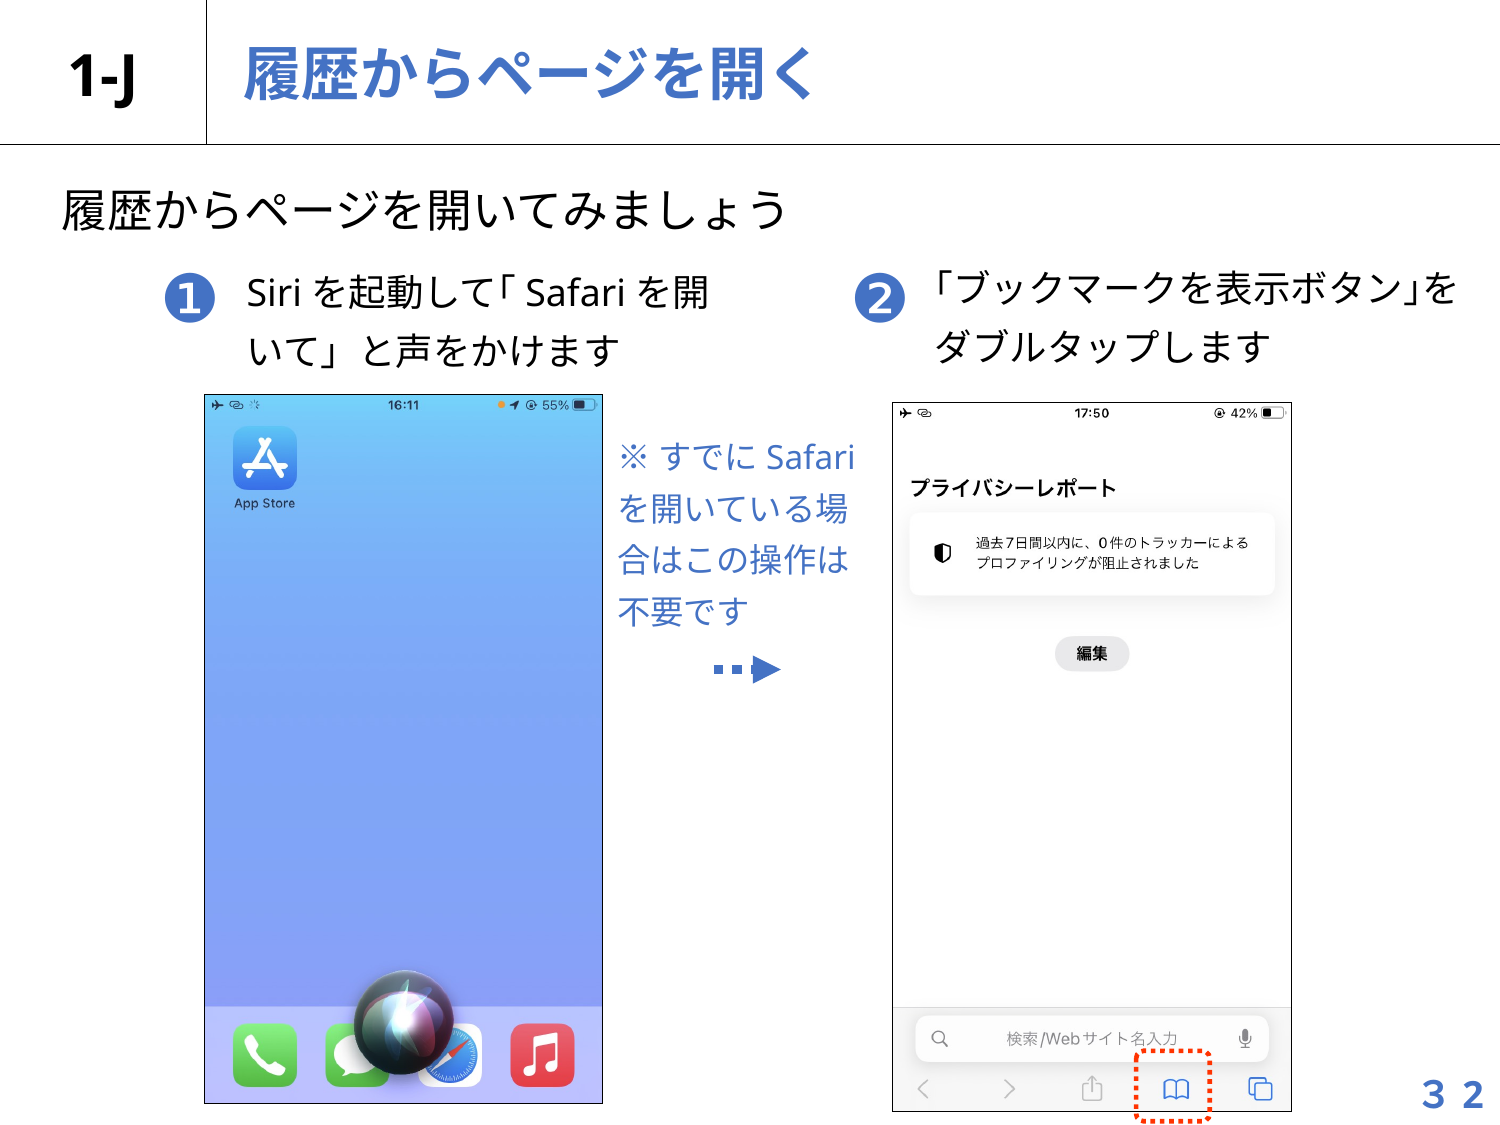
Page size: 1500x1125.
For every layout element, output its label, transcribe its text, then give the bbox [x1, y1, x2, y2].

text_box ３2 [1399, 1063, 1500, 1123]
text_box ❷ [835, 274, 919, 343]
text_box [1135, 1112, 1211, 1123]
title 履歴からページを開く [228, 36, 1472, 116]
picture [204, 394, 603, 1104]
text_box 1-J [0, 0, 207, 147]
text_box 履歴からページを開いてみましょう [46, 180, 1422, 274]
text_box ｢ブックマークを表示ボタン｣を ダブルタップします [919, 244, 1500, 376]
text_box ❶ [145, 274, 223, 343]
text_box Siriを起動して｢Safariを開いて」と声をかけます [231, 274, 731, 381]
text_box ※すでにSafariを開いている場合はこの操作は不要です [603, 416, 878, 639]
picture [892, 402, 1292, 1112]
